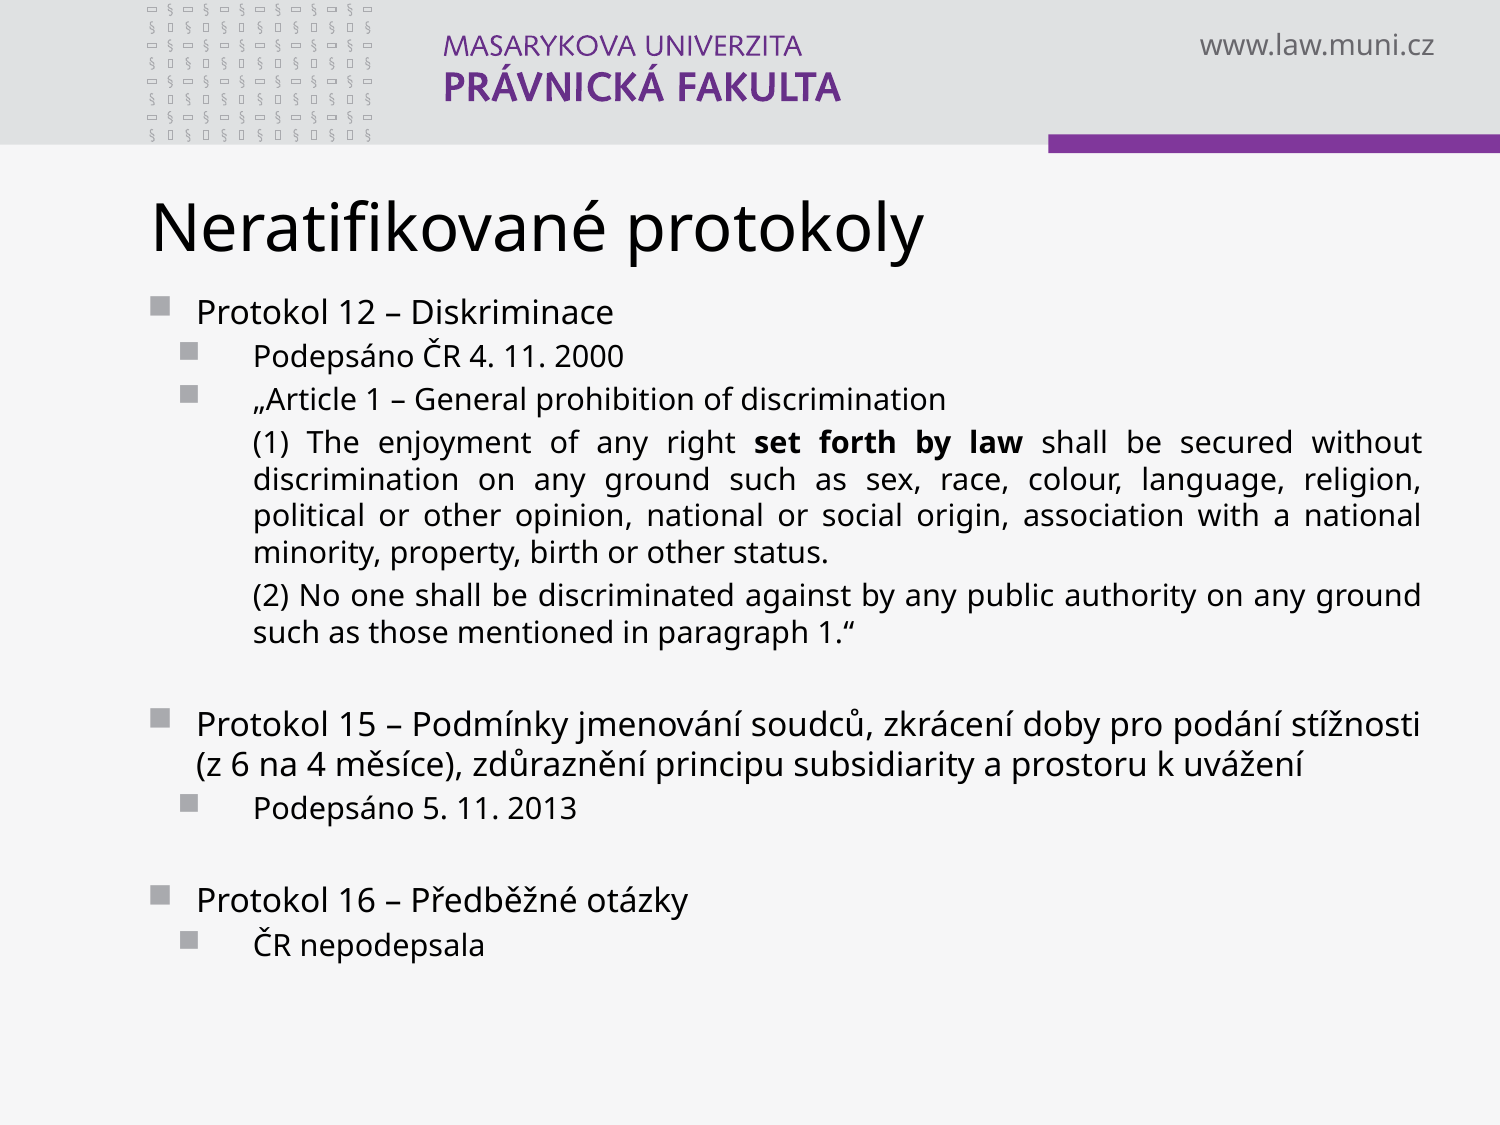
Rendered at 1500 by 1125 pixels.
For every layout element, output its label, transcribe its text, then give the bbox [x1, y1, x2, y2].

title Neratifikované protokoly [150, 184, 1425, 268]
list Protokol 12 – Diskriminace Podepsáno ČR 4. 11. 2000 „Article 1 – General prohibition of discrimination (1) The enjoyment of any right set forth by law shall be secured without discrimination on any ground such as sex, race, colour, language, religion, political or other opinion, national or social origin, association with a national minority, property, birth or other status. (2) No one shall be discriminated against by any public authority on any ground such as those mentioned in paragraph 1.“ Protokol 15 – Podmínky jmenování soudců, zkrácení doby pro podání stížnosti (z 6 na 4 měsíce), zdůraznění principu subsidiarity a prostoru k uvážení Podepsáno 5. 11. 2013 Protokol 16 – Předběžné otázky ČR nepodepsala [147, 290, 1423, 1006]
